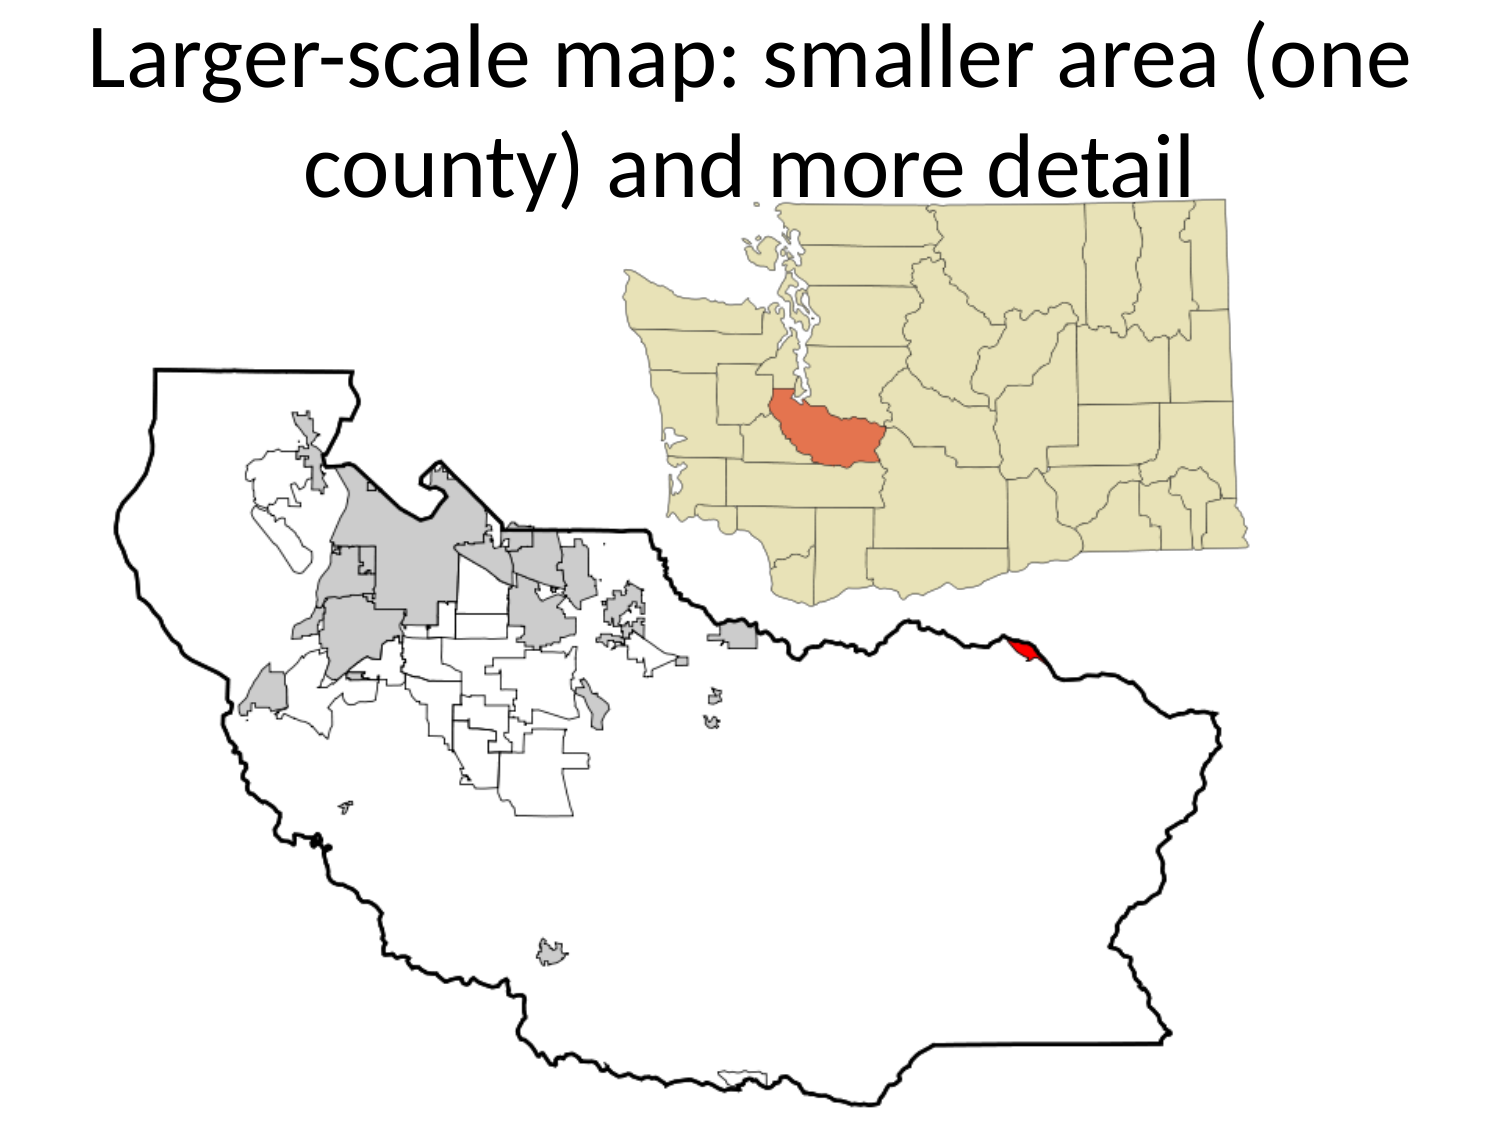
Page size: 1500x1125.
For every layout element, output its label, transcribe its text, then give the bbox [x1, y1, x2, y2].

picture [92, 182, 1281, 1121]
title Larger-scale map: smaller area (one county) and more detail [0, 0, 1500, 213]
